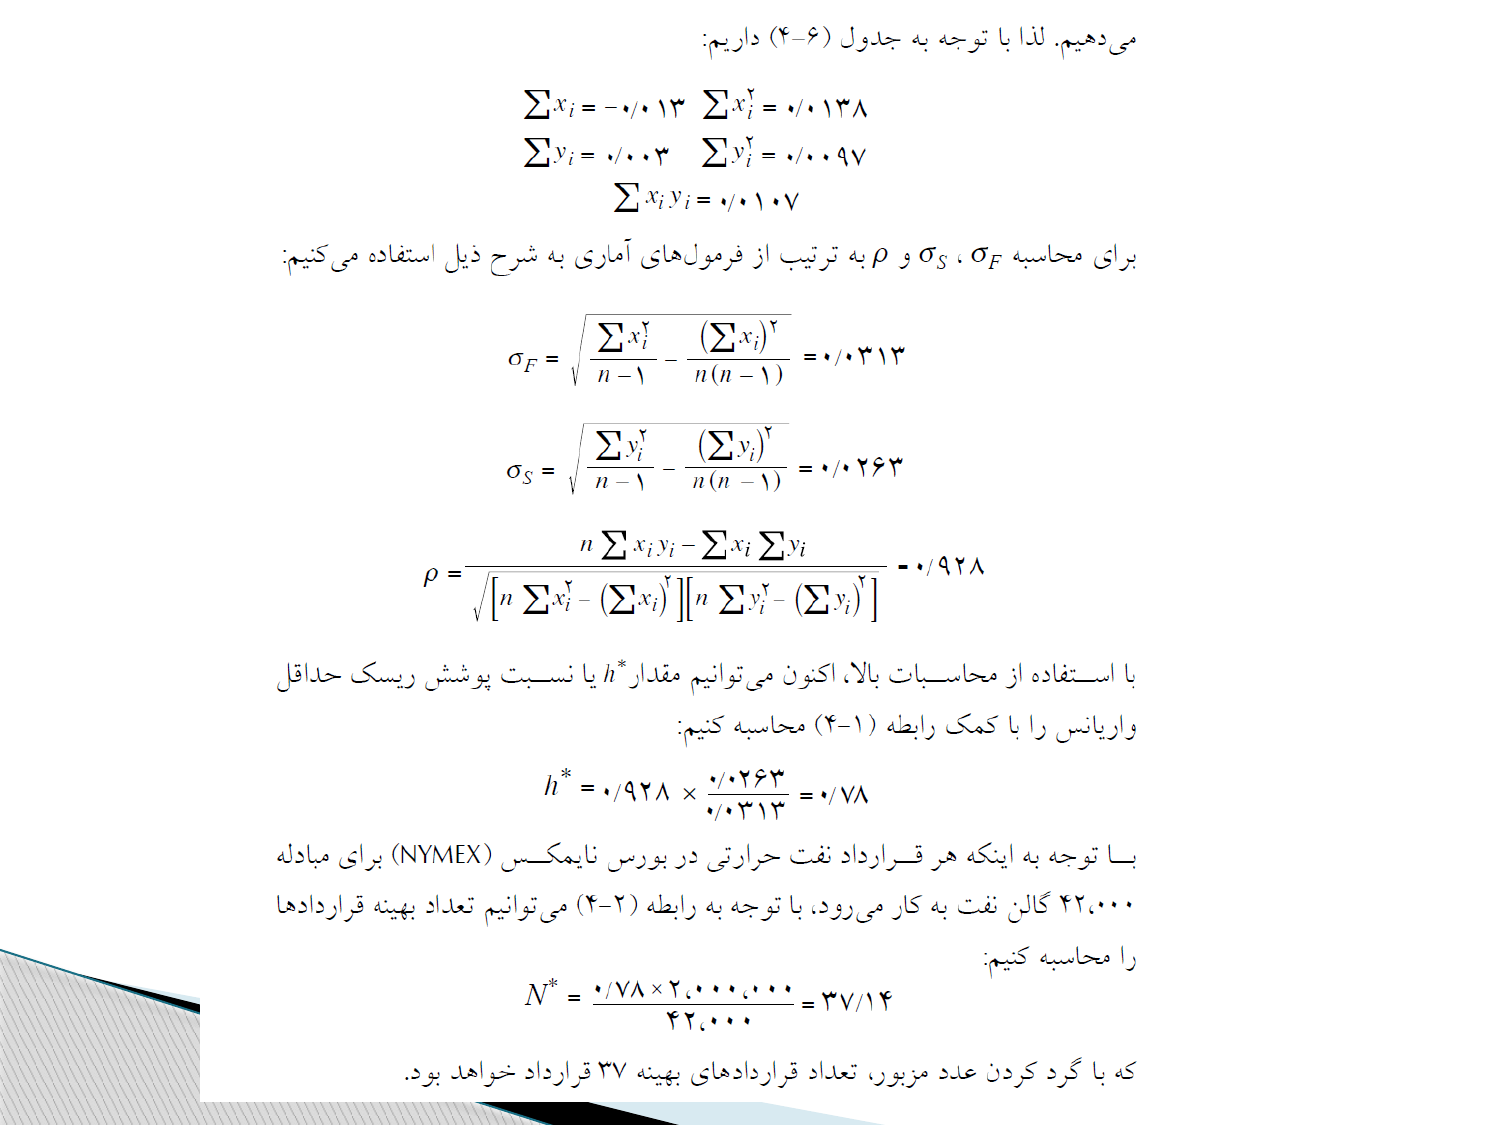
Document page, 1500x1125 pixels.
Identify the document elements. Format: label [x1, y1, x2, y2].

list [199, 10, 1163, 1102]
